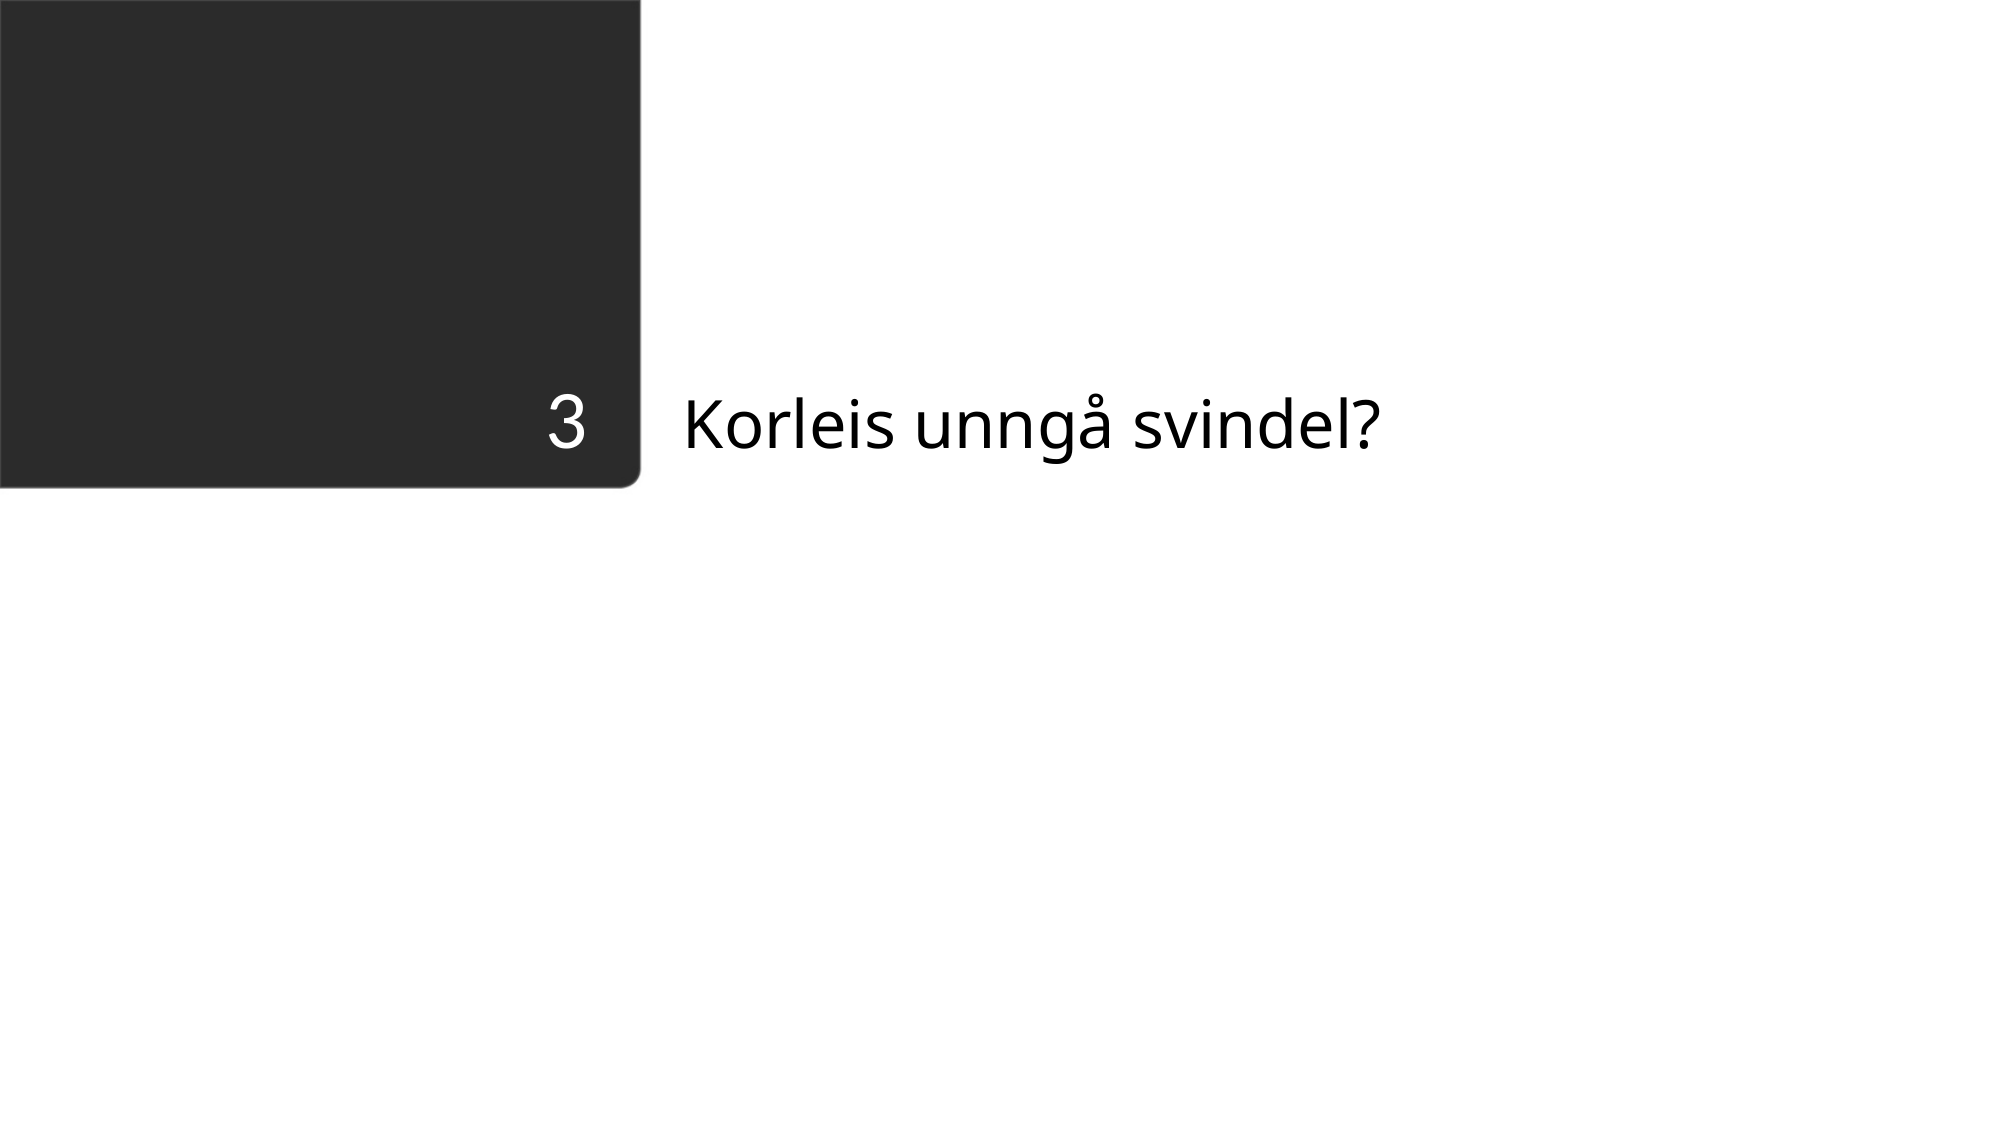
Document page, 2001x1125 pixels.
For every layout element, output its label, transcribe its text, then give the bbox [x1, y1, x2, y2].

title 3 [395, 404, 603, 474]
picture [0, 0, 2000, 1124]
list Korleis unngå svindel? [667, 383, 1938, 463]
